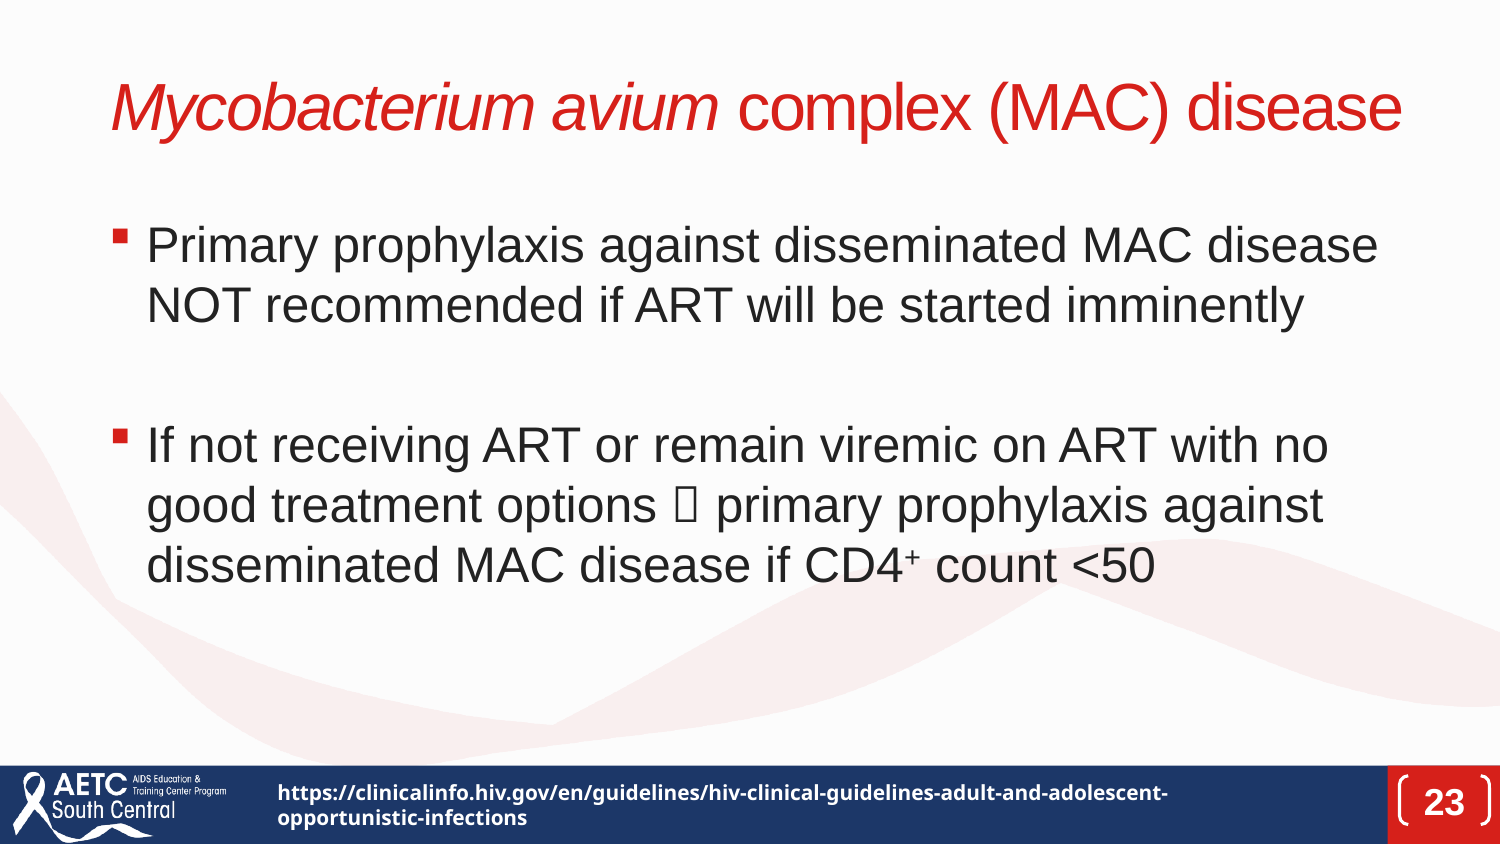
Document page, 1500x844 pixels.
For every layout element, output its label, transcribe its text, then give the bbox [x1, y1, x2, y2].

text_box https://clinicalinfo.hiv.gov/en/guidelines/hiv-clinical-guidelines-adult-and-adolescent-opportunistic-infections [262, 772, 1325, 838]
slide_number 23 [1397, 774, 1492, 827]
list Primary prophylaxis against disseminated MAC disease NOT recommended if ART will be started imminently If not receiving ART or remain viremic on ART with no good treatment options  primary prophylaxis against disseminated MAC disease if CD4+ count <50 [75, 205, 1440, 743]
title Mycobacterium avium complex (MAC) disease [75, 33, 1440, 175]
picture [12, 770, 227, 844]
